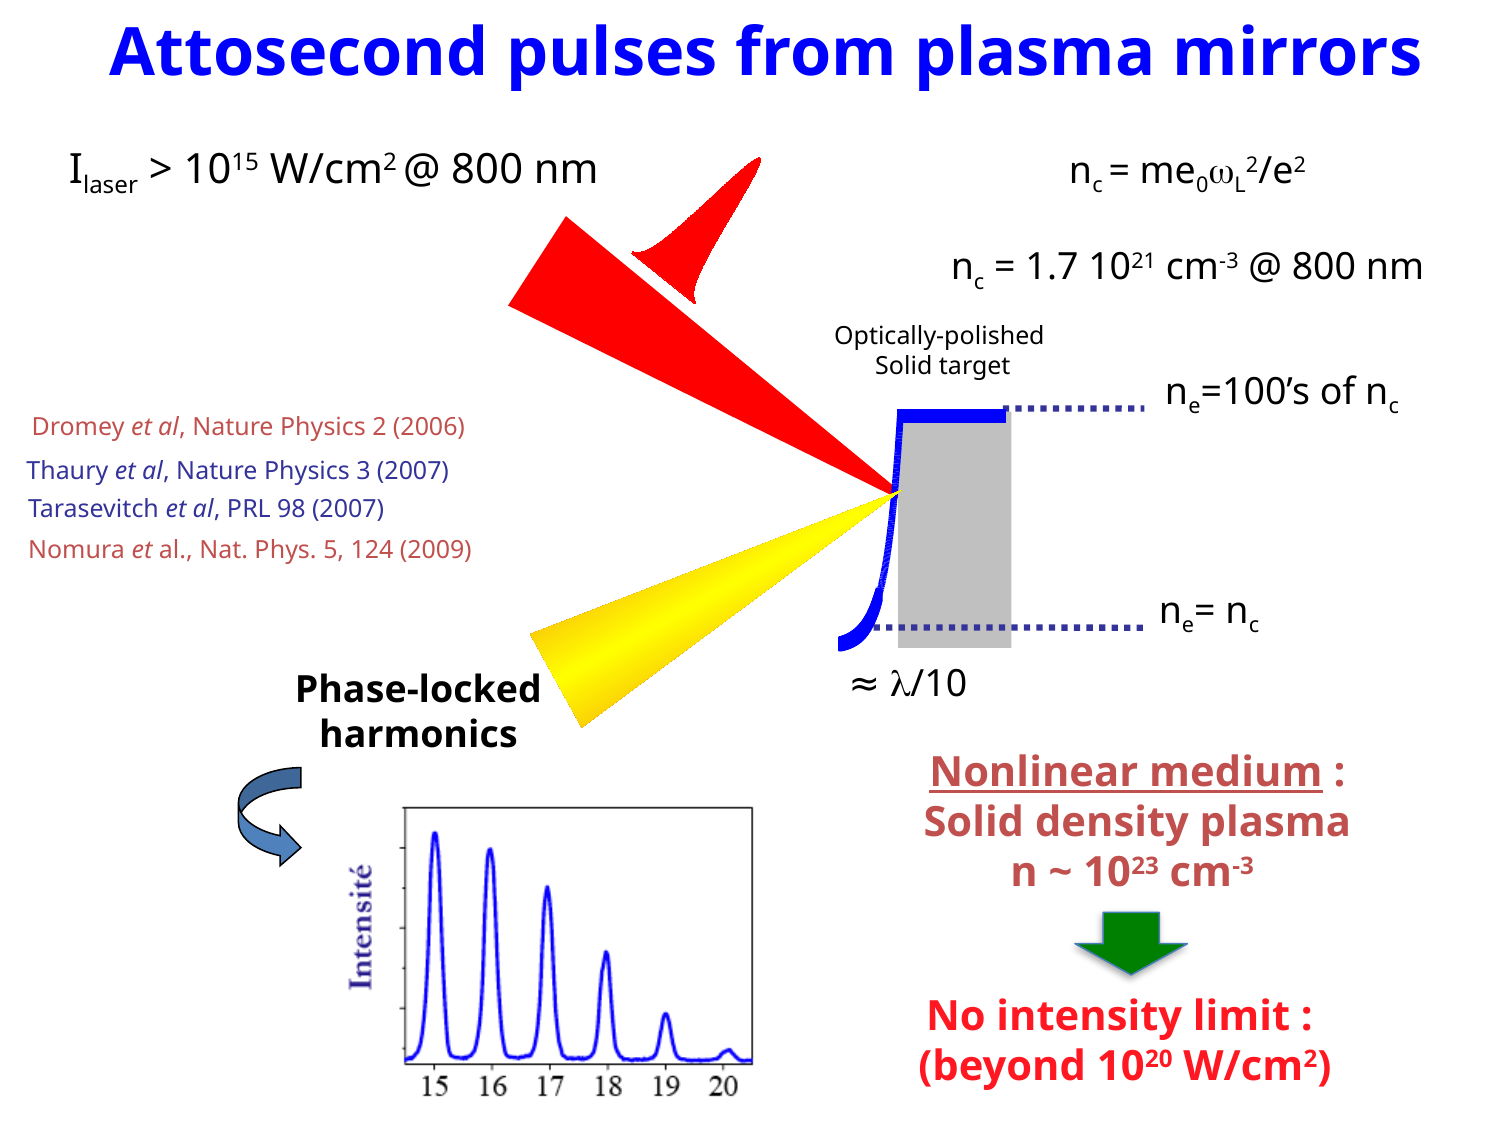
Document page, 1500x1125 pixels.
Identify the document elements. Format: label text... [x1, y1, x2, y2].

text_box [931, 737, 1500, 1098]
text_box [824, 138, 1451, 713]
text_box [5, 390, 927, 1107]
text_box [47, 112, 963, 388]
text_box Attosecond pulses from plasma mirrors [93, 0, 1439, 97]
